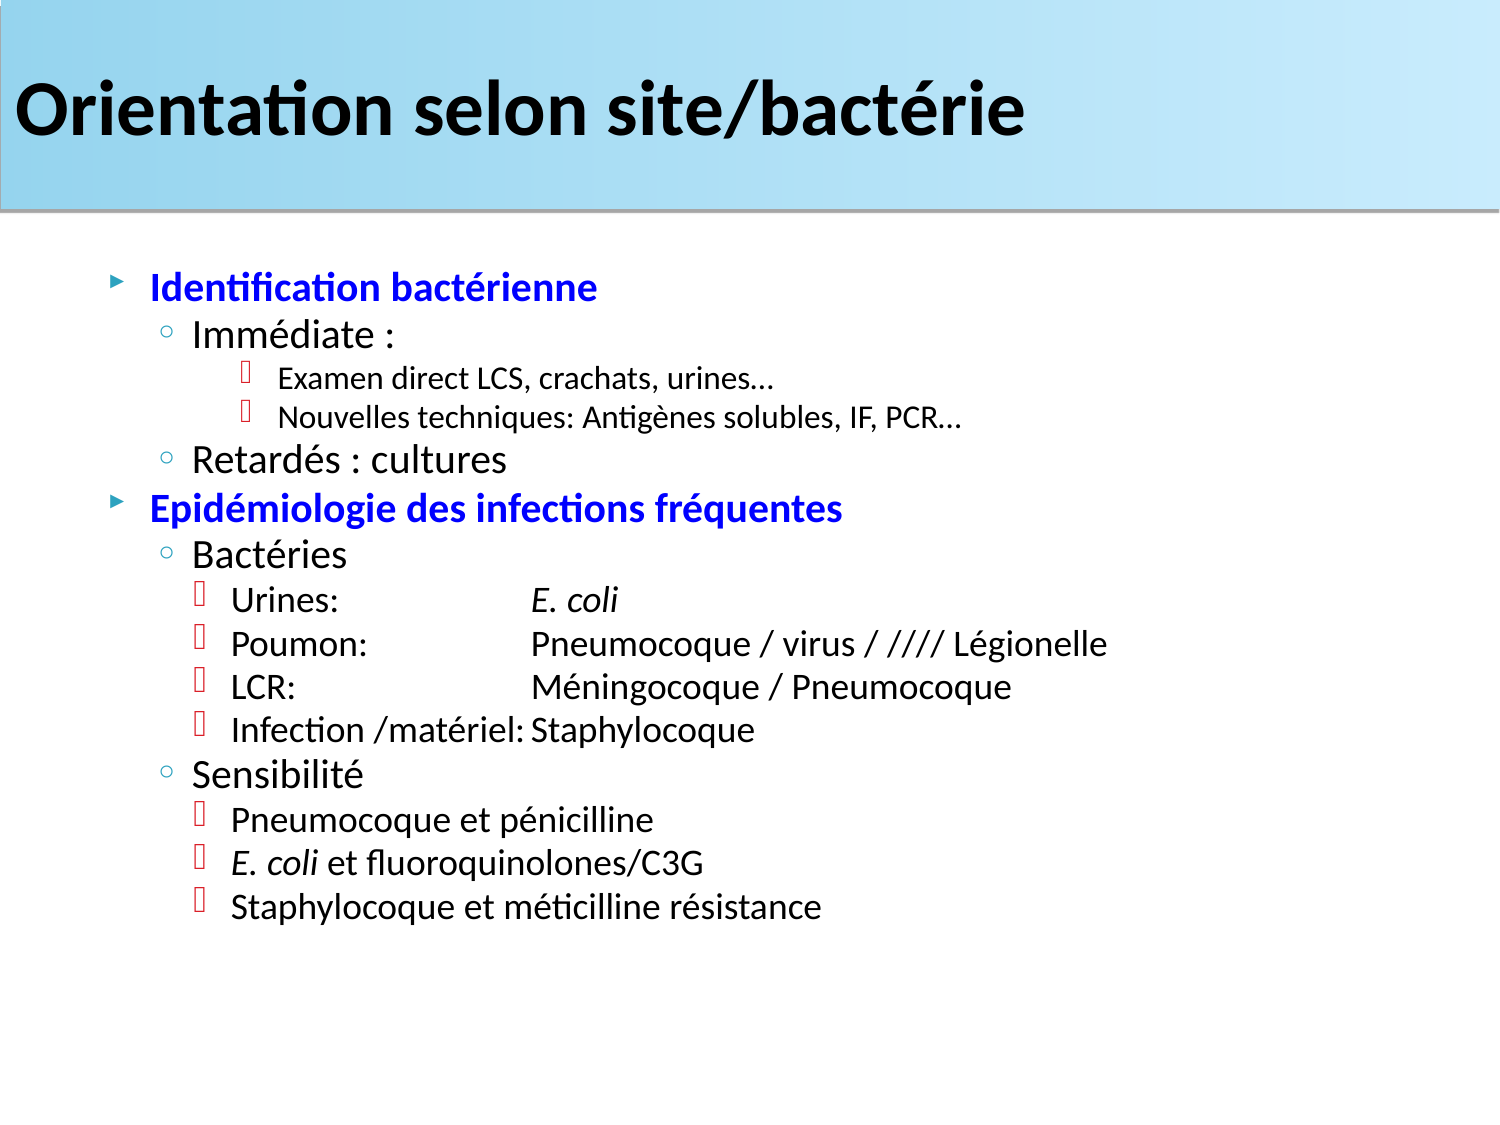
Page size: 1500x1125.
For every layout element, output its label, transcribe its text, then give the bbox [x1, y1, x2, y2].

title Orientation selon site/bactérie [0, 0, 1500, 209]
list Identification bactérienne Immédiate : Examen direct LCS, crachats, urines… Nouvelles techniques: Antigènes solubles, IF, PCR… Retardés : cultures Epidémiologie des infections fréquentes Bactéries Urines: E. coli Poumon: Pneumocoque / virus / //// Légionelle LCR: Méningocoque / Pneumocoque Infection /matériel: Staphylocoque Sensibilité Pneumocoque et pénicilline E. coli et fluoroquinolones/C3G Staphylocoque et méticilline résistance [74, 262, 1426, 1048]
